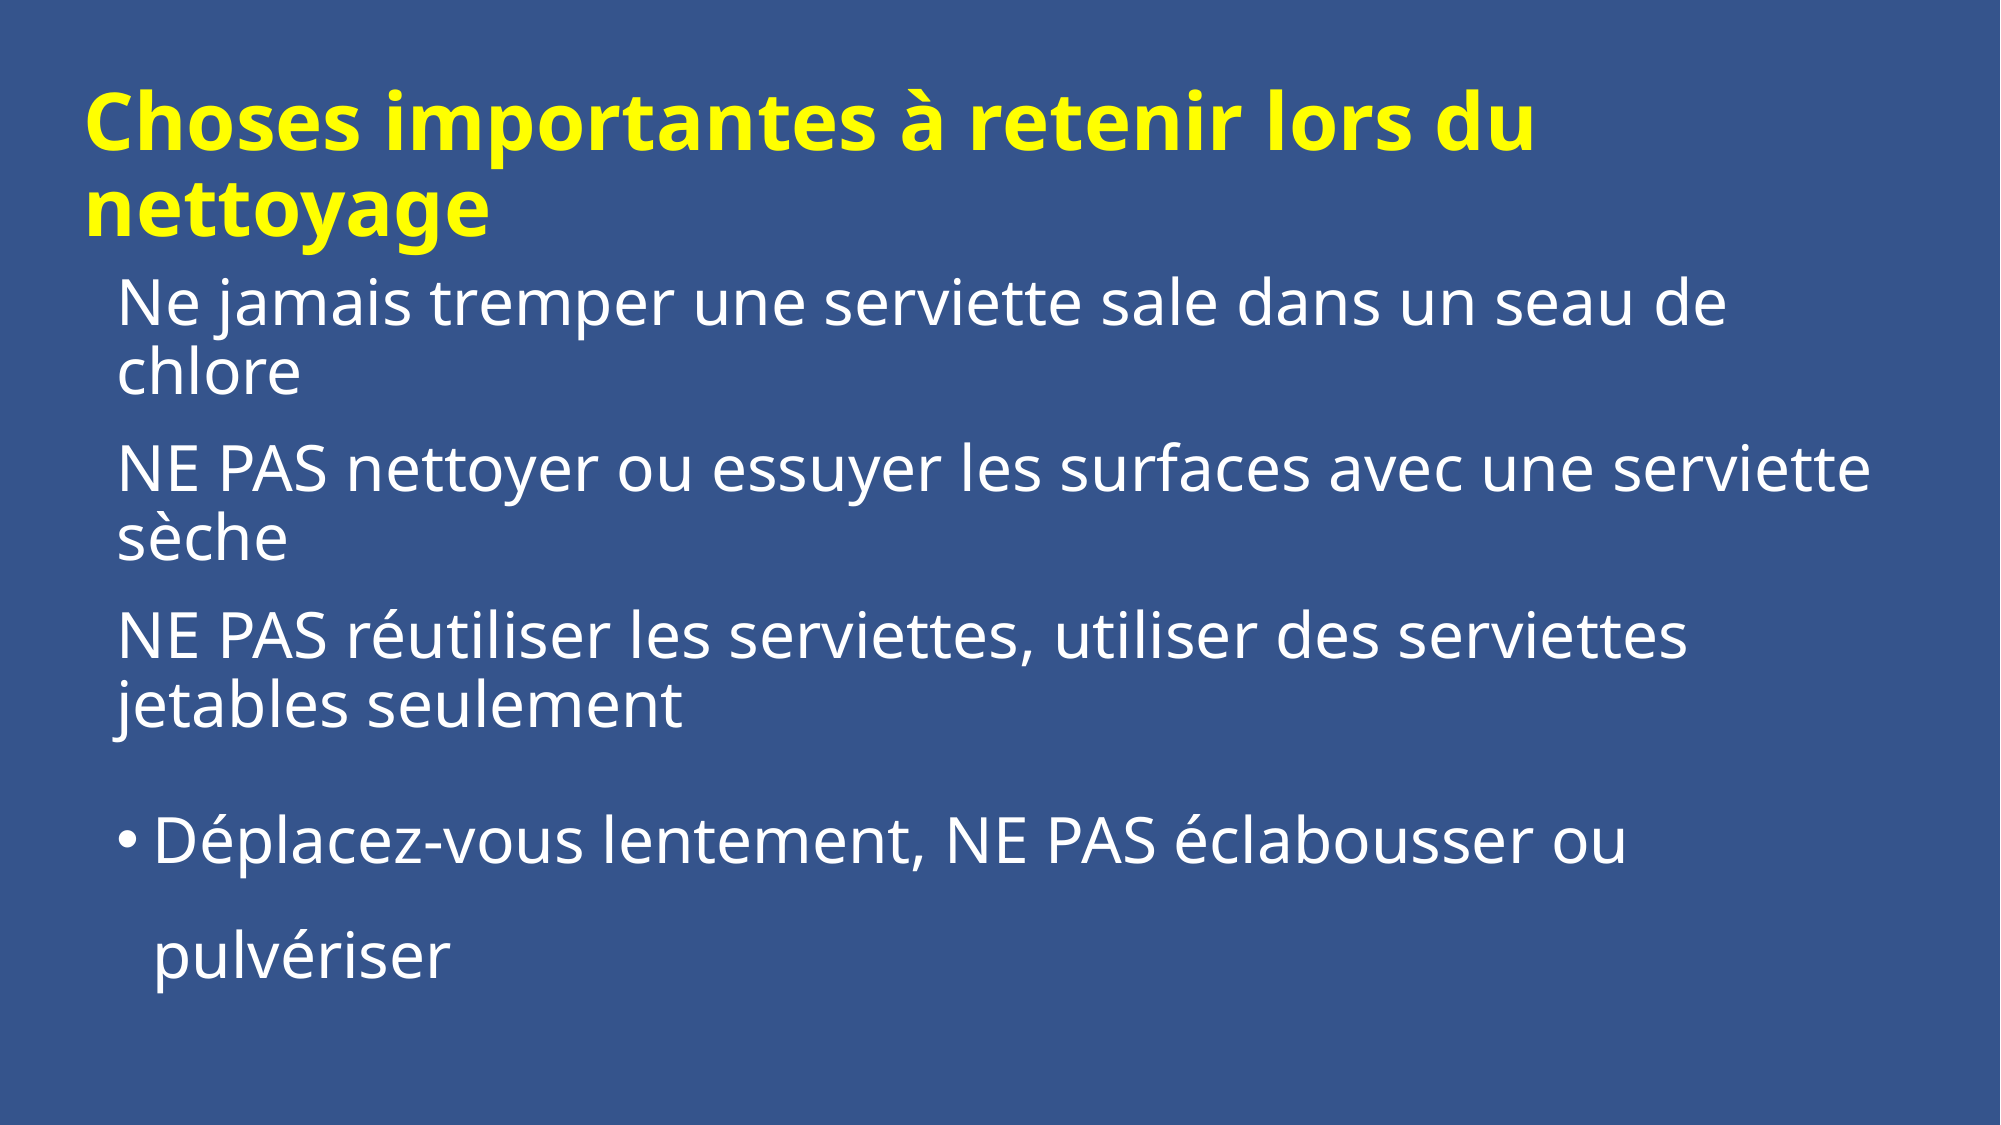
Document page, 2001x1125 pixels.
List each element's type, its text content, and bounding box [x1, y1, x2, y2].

title Choses importantes à retenir lors du nettoyage [68, 73, 1932, 263]
list Ne jamais tremper une serviette sale dans un seau de chlore NE PAS nettoyer ou essuyer les surfaces avec une serviette sèche NE PAS réutiliser les serviettes, utiliser des serviettes jetables seulement Déplacez-vous lentement, NE PAS éclabousser ou pulvériser [101, 262, 1900, 1005]
